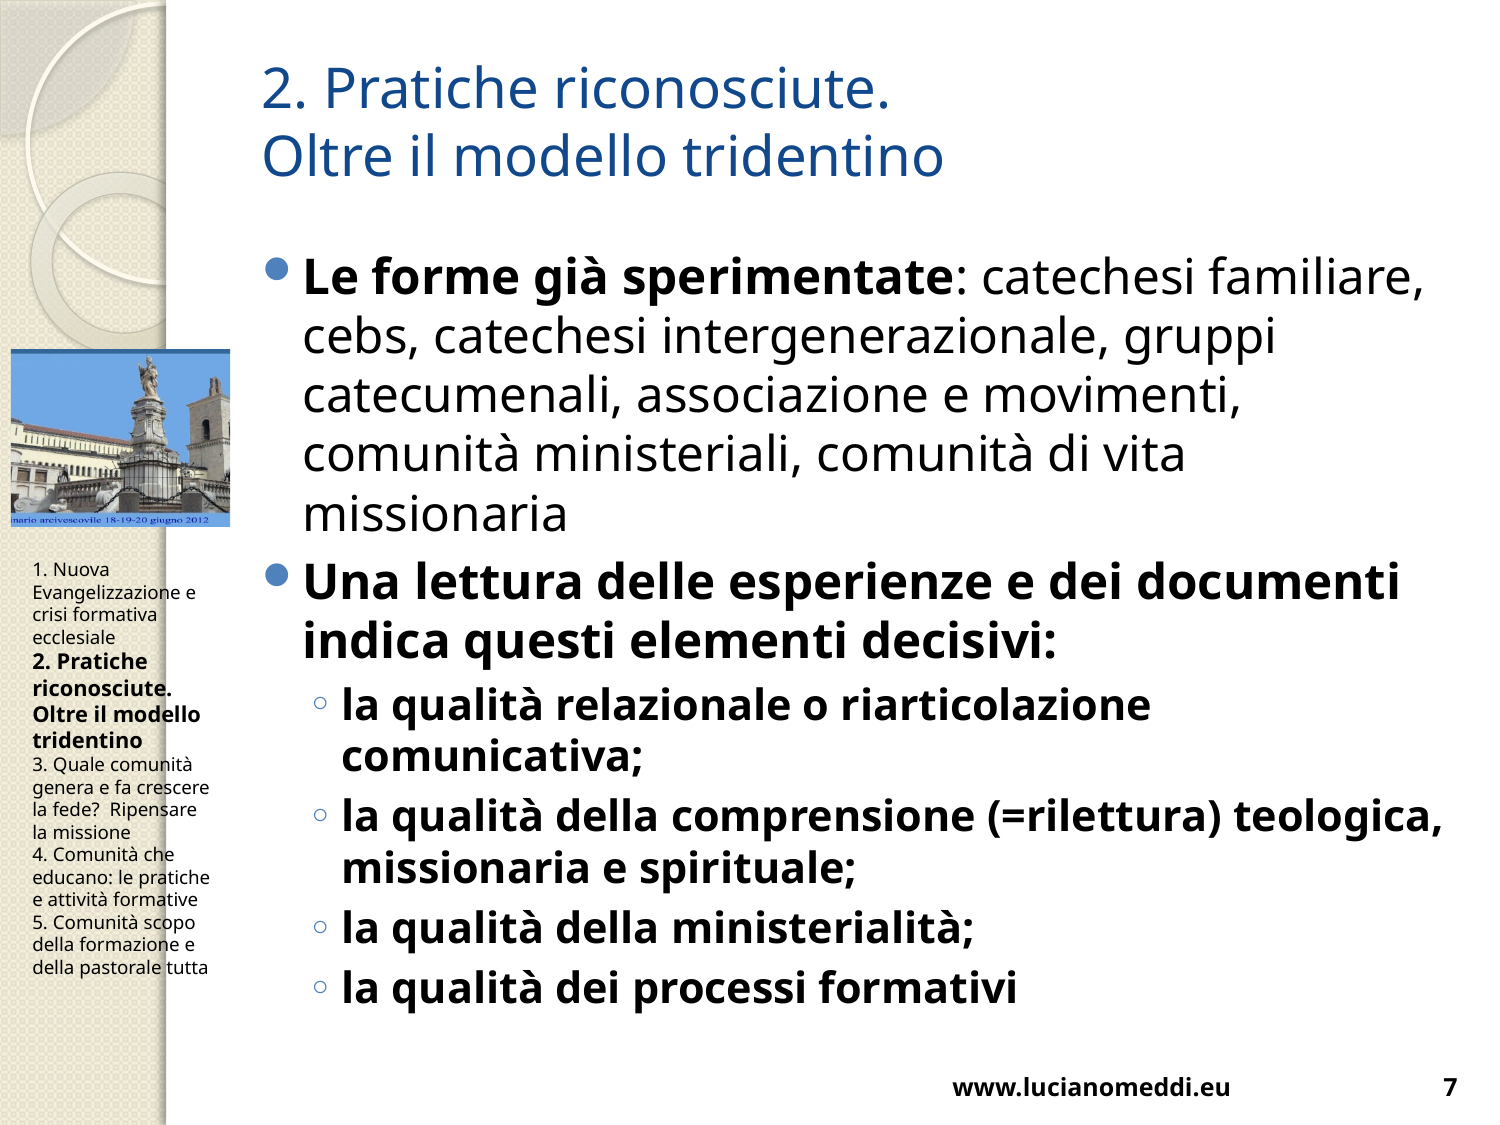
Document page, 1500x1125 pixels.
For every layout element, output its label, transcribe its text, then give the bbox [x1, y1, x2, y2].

picture [10, 349, 231, 527]
text_box 1. Nuova Evangelizzazione e crisi formativa ecclesiale 2. Pratiche riconosciute. Oltre il modello tridentino 3. Quale comunità genera e fa crescere la fede? Ripensare la missione 4. Comunità che educano: le pratiche e attività formative 5. Comunità scopo della formazione e della pastorale tutta [17, 550, 231, 986]
list Le forme già sperimentate: catechesi familiare, cebs, catechesi intergenerazionale, gruppi catecumenali, associazione e movimenti, comunità ministeriali, comunità di vita missionaria Una lettura delle esperienze e dei documenti indica questi elementi decisivi: la qualità relazionale o riarticolazione comunicativa; la qualità della comprensione (=rilettura) teologica, missionaria e spirituale; la qualità della ministerialità; la qualità dei processi formativi [235, 237, 1466, 1025]
footer www.lucianomeddi.eu [937, 1034, 1413, 1113]
title 2. Pratiche riconosciute. Oltre il modello tridentino [235, 45, 1466, 233]
slide_number 7 [1413, 1034, 1488, 1113]
